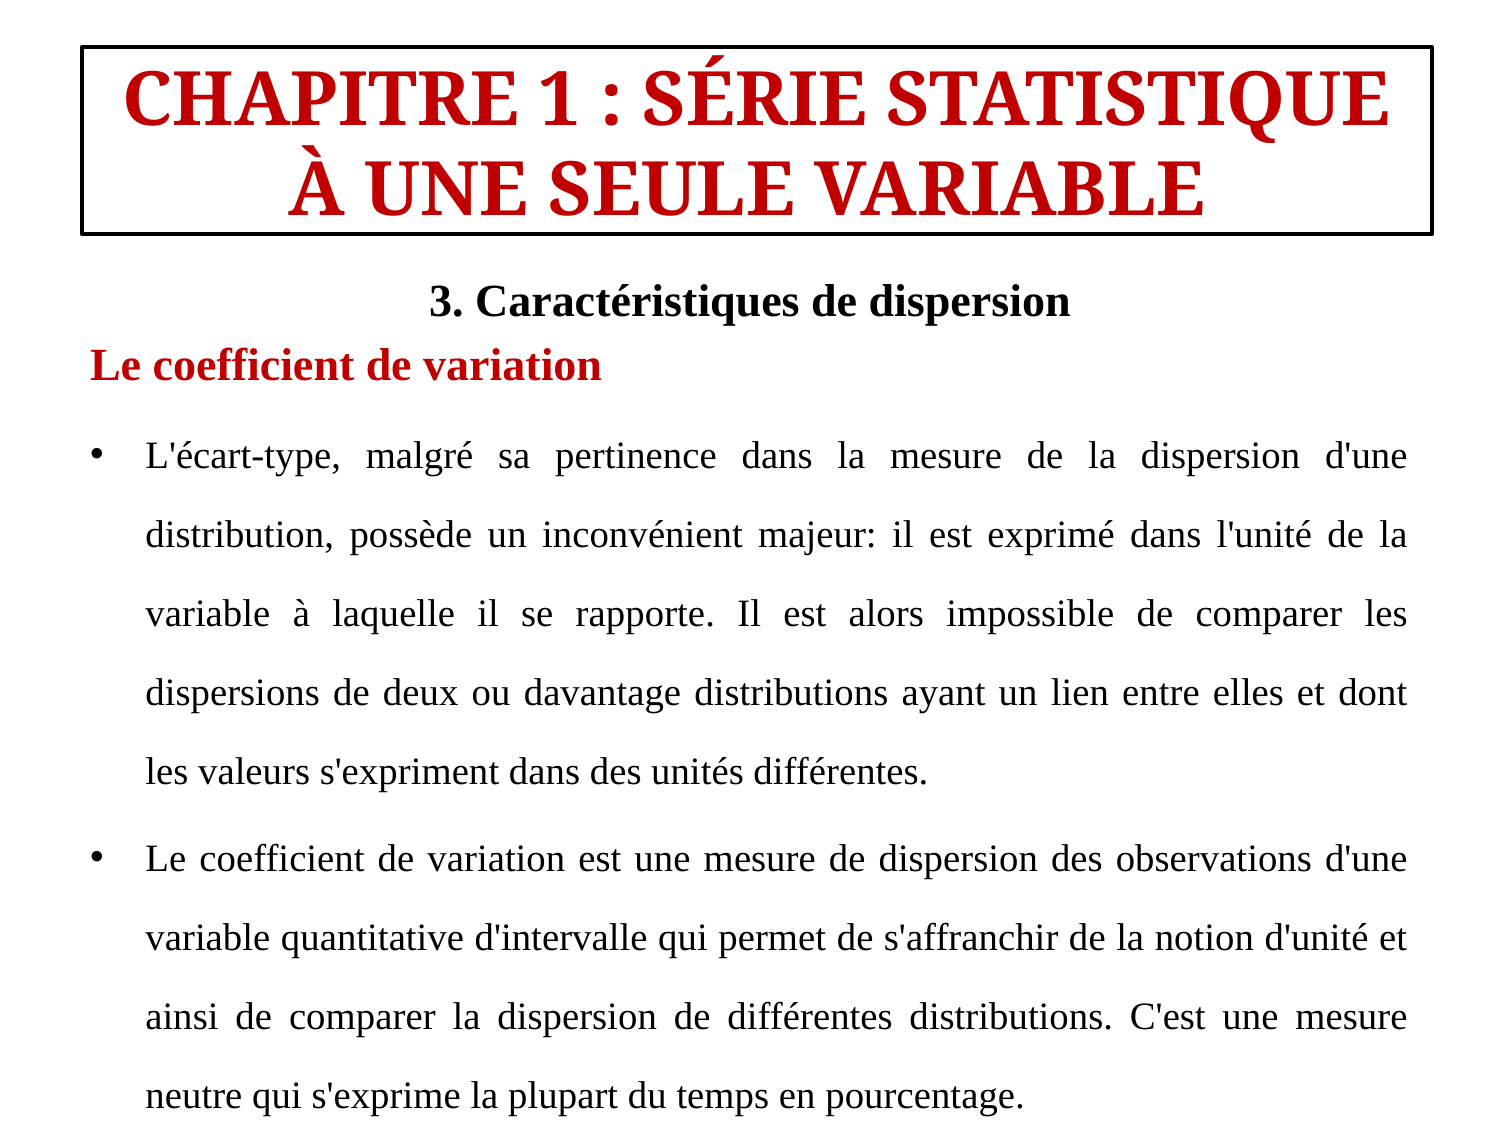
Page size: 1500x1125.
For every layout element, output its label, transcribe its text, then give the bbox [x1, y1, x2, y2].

list 3. Caractéristiques de dispersion Le coefficient de variation L'écart-type, malgré sa pertinence dans la mesure de la dispersion d'une distribution, possède un inconvénient majeur: il est exprimé dans l'unité de la variable à laquelle il se rapporte. Il est alors impossible de comparer les dispersions de deux ou davantage distributions ayant un lien entre elles et dont les valeurs s'expriment dans des unités différentes. Le coefficient de variation est une mesure de dispersion des observations d'une variable quantitative d'intervalle qui permet de s'affranchir de la notion d'unité et ainsi de comparer la dispersion de différentes distributions. C'est une mesure neutre qui s'exprime la plupart du temps en pourcentage. [75, 262, 1425, 1125]
text_box CHAPITRE 1 : SÉRIE STATISTIQUE À UNE SEULE VARIABLE [80, 45, 1434, 236]
